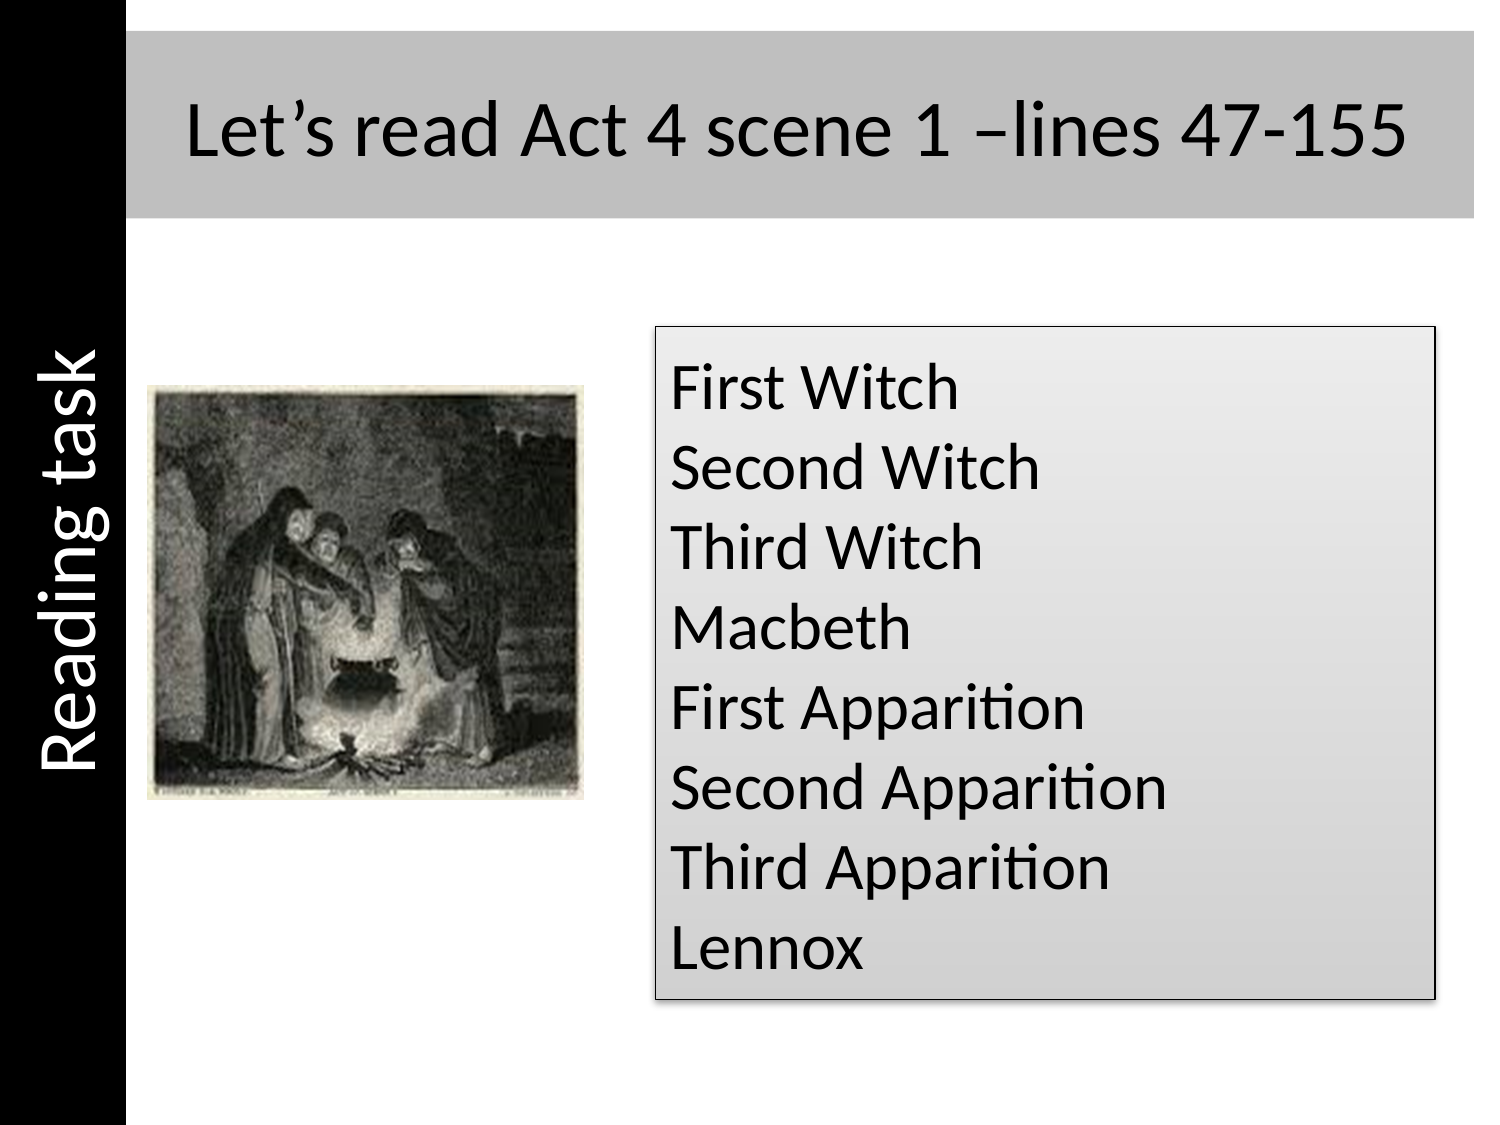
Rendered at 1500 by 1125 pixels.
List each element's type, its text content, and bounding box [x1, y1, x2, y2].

text_box First Witch Second Witch Third Witch Macbeth First Apparition Second Apparition Third Apparition Lennox [655, 326, 1436, 1000]
text_box Reading task [0, 0, 126, 1125]
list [147, 385, 584, 800]
title Let’s read Act 4 scene 1 –lines 47-155 [126, 30, 1474, 219]
